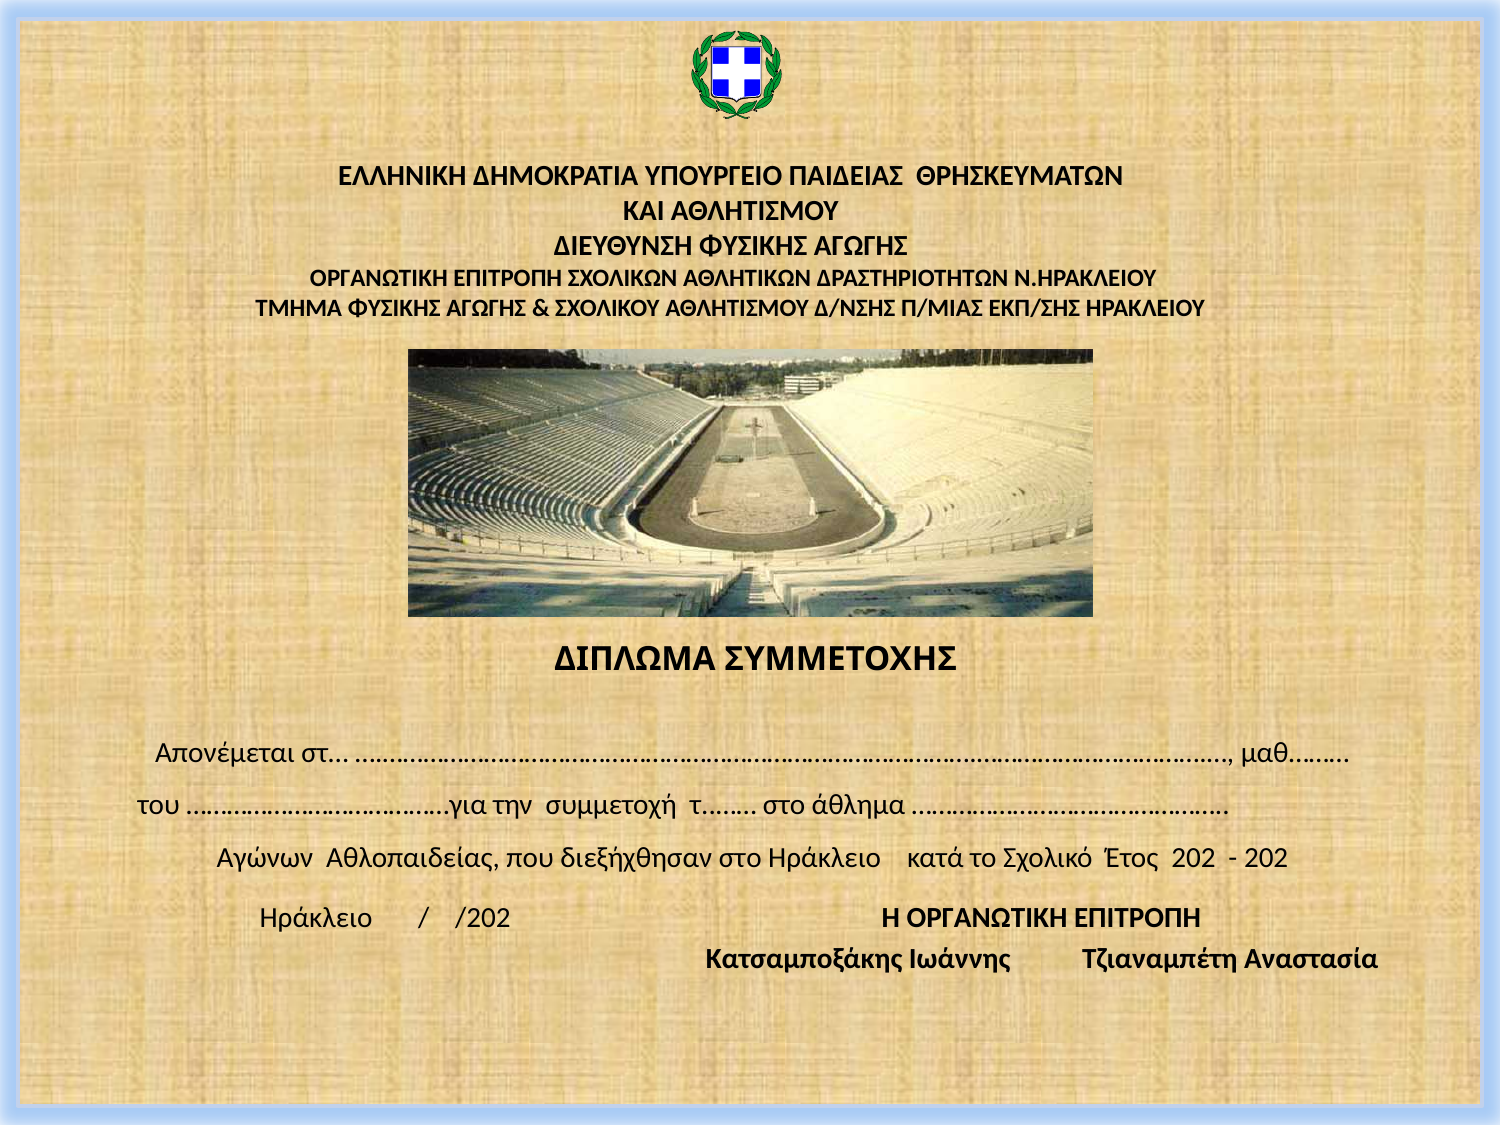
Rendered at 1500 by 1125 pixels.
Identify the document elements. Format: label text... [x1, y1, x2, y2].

picture [407, 349, 1094, 618]
text_box [0, 0, 1500, 75]
text_box Απονέμεται στ… ….…………………………………………………………………………….…………………………….…, μαθ……… του …………………………………για την συμμετοχή τ..…… στο άθλημα ……………………………………….. Αγώνων Αθλοπαιδείας, που διεξήχθησαν στo Ηράκλειο κατά το Σχολικό Έτος 202 - 202 [76, 708, 1436, 881]
title ΔΙΠΛΩΜΑ ΣΥΜΜΕΤΟΧΗΣ [52, 616, 1460, 698]
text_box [690, 29, 783, 121]
text_box ΕΛΛΗΝΙΚΗ ΔΗΜΟΚΡΑΤΙΑ ΥΠΟΥΡΓΕΙΟ ΠΑΙΔΕΙΑΣ ΘΡΗΣΚΕΥΜΑΤΩΝ ΚΑΙ ΑΘΛΗΤΙΣΜΟΥ ΔΙΕΥΘΥΝΣΗ ΦΥΣΙΚΗΣ ΑΓΩΓΗΣ ΟΡΓΑΝΩΤΙΚΗ ΕΠΙΤΡΟΠΗ ΣΧΟΛΙΚΩΝ ΑΘΛΗΤΙΚΩΝ ΔΡΑΣΤΗΡΙΟΤΗΤΩΝ Ν.ΗΡΑΚΛΕΙΟΥ ΤΜΗΜΑ ΦΥΣΙΚΗΣ ΑΓΩΓΗΣ & ΣΧΟΛΙΚΟΥ ΑΘΛΗΤΙΣΜΟΥ Δ/ΝΣΗΣ Π/ΜΙΑΣ ΕΚΠ/ΣΗΣ ΗΡΑΚΛΕΙΟΥ [22, 149, 1440, 329]
text_box [16, 75, 1484, 1108]
subtitle Ηράκλειο / /202 Η ΟΡΓΑΝΩΤΙΚΗ ΕΠΙΤΡΟΠΗ Κατσαμποξάκης Ιωάννης Τζιαναμπέτη Αναστασία [81, 890, 1419, 1079]
